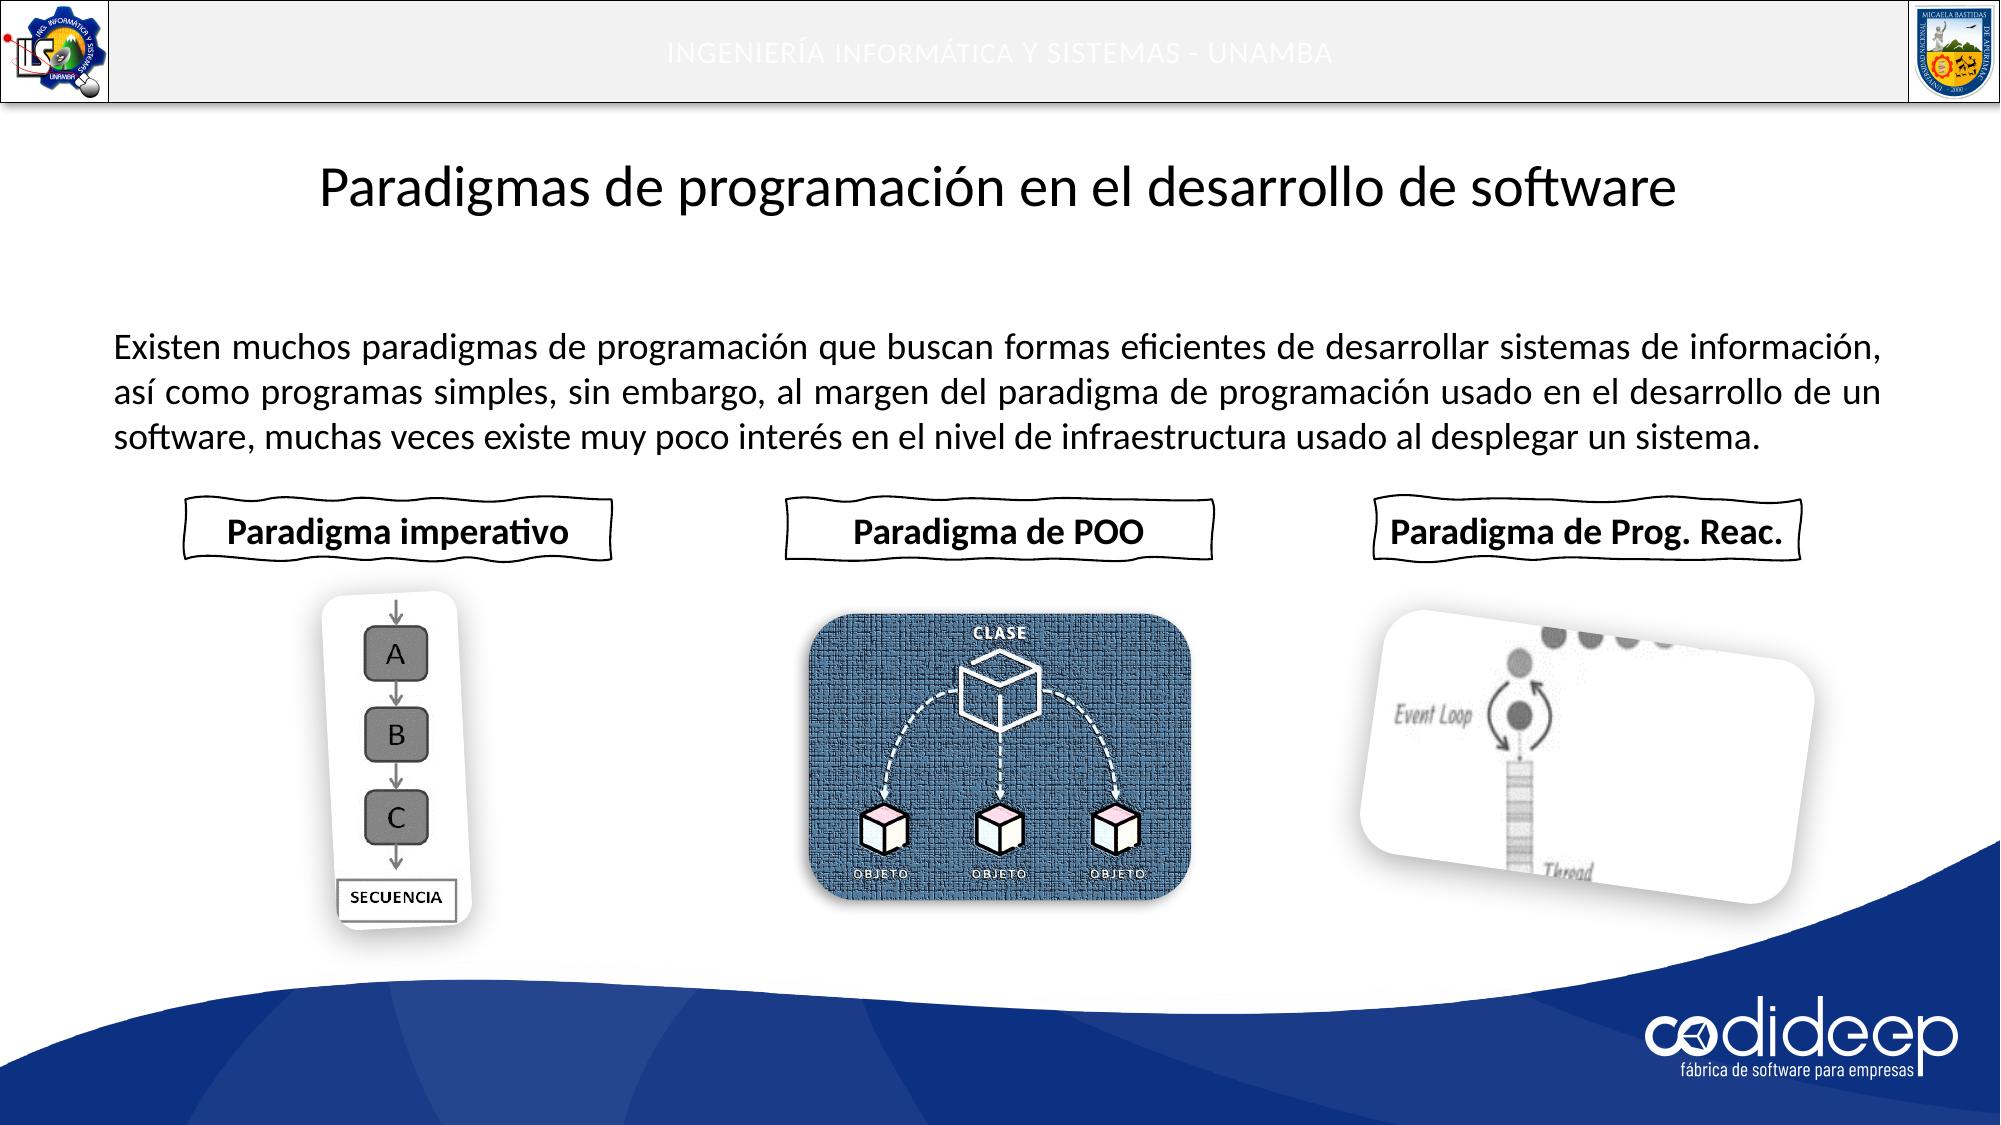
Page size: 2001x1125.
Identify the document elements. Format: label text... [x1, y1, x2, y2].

text_box Paradigmas de programación en el desarrollo de software [98, 140, 1899, 226]
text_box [0, 0, 2000, 108]
picture [0, 747, 2000, 1125]
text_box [185, 499, 612, 790]
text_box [785, 499, 1212, 790]
picture [1805, 674, 1815, 771]
text_box Existen muchos paradigmas de programación que buscan formas eficientes de desarrollar sistemas de información, así como programas simples, sin embargo, al margen del paradigma de programación usado en el desarrollo de un software, muchas veces existe muy poco interés en el nivel de infraestructura usado al desplegar un sistema. [98, 314, 1899, 465]
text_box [1369, 499, 1805, 790]
